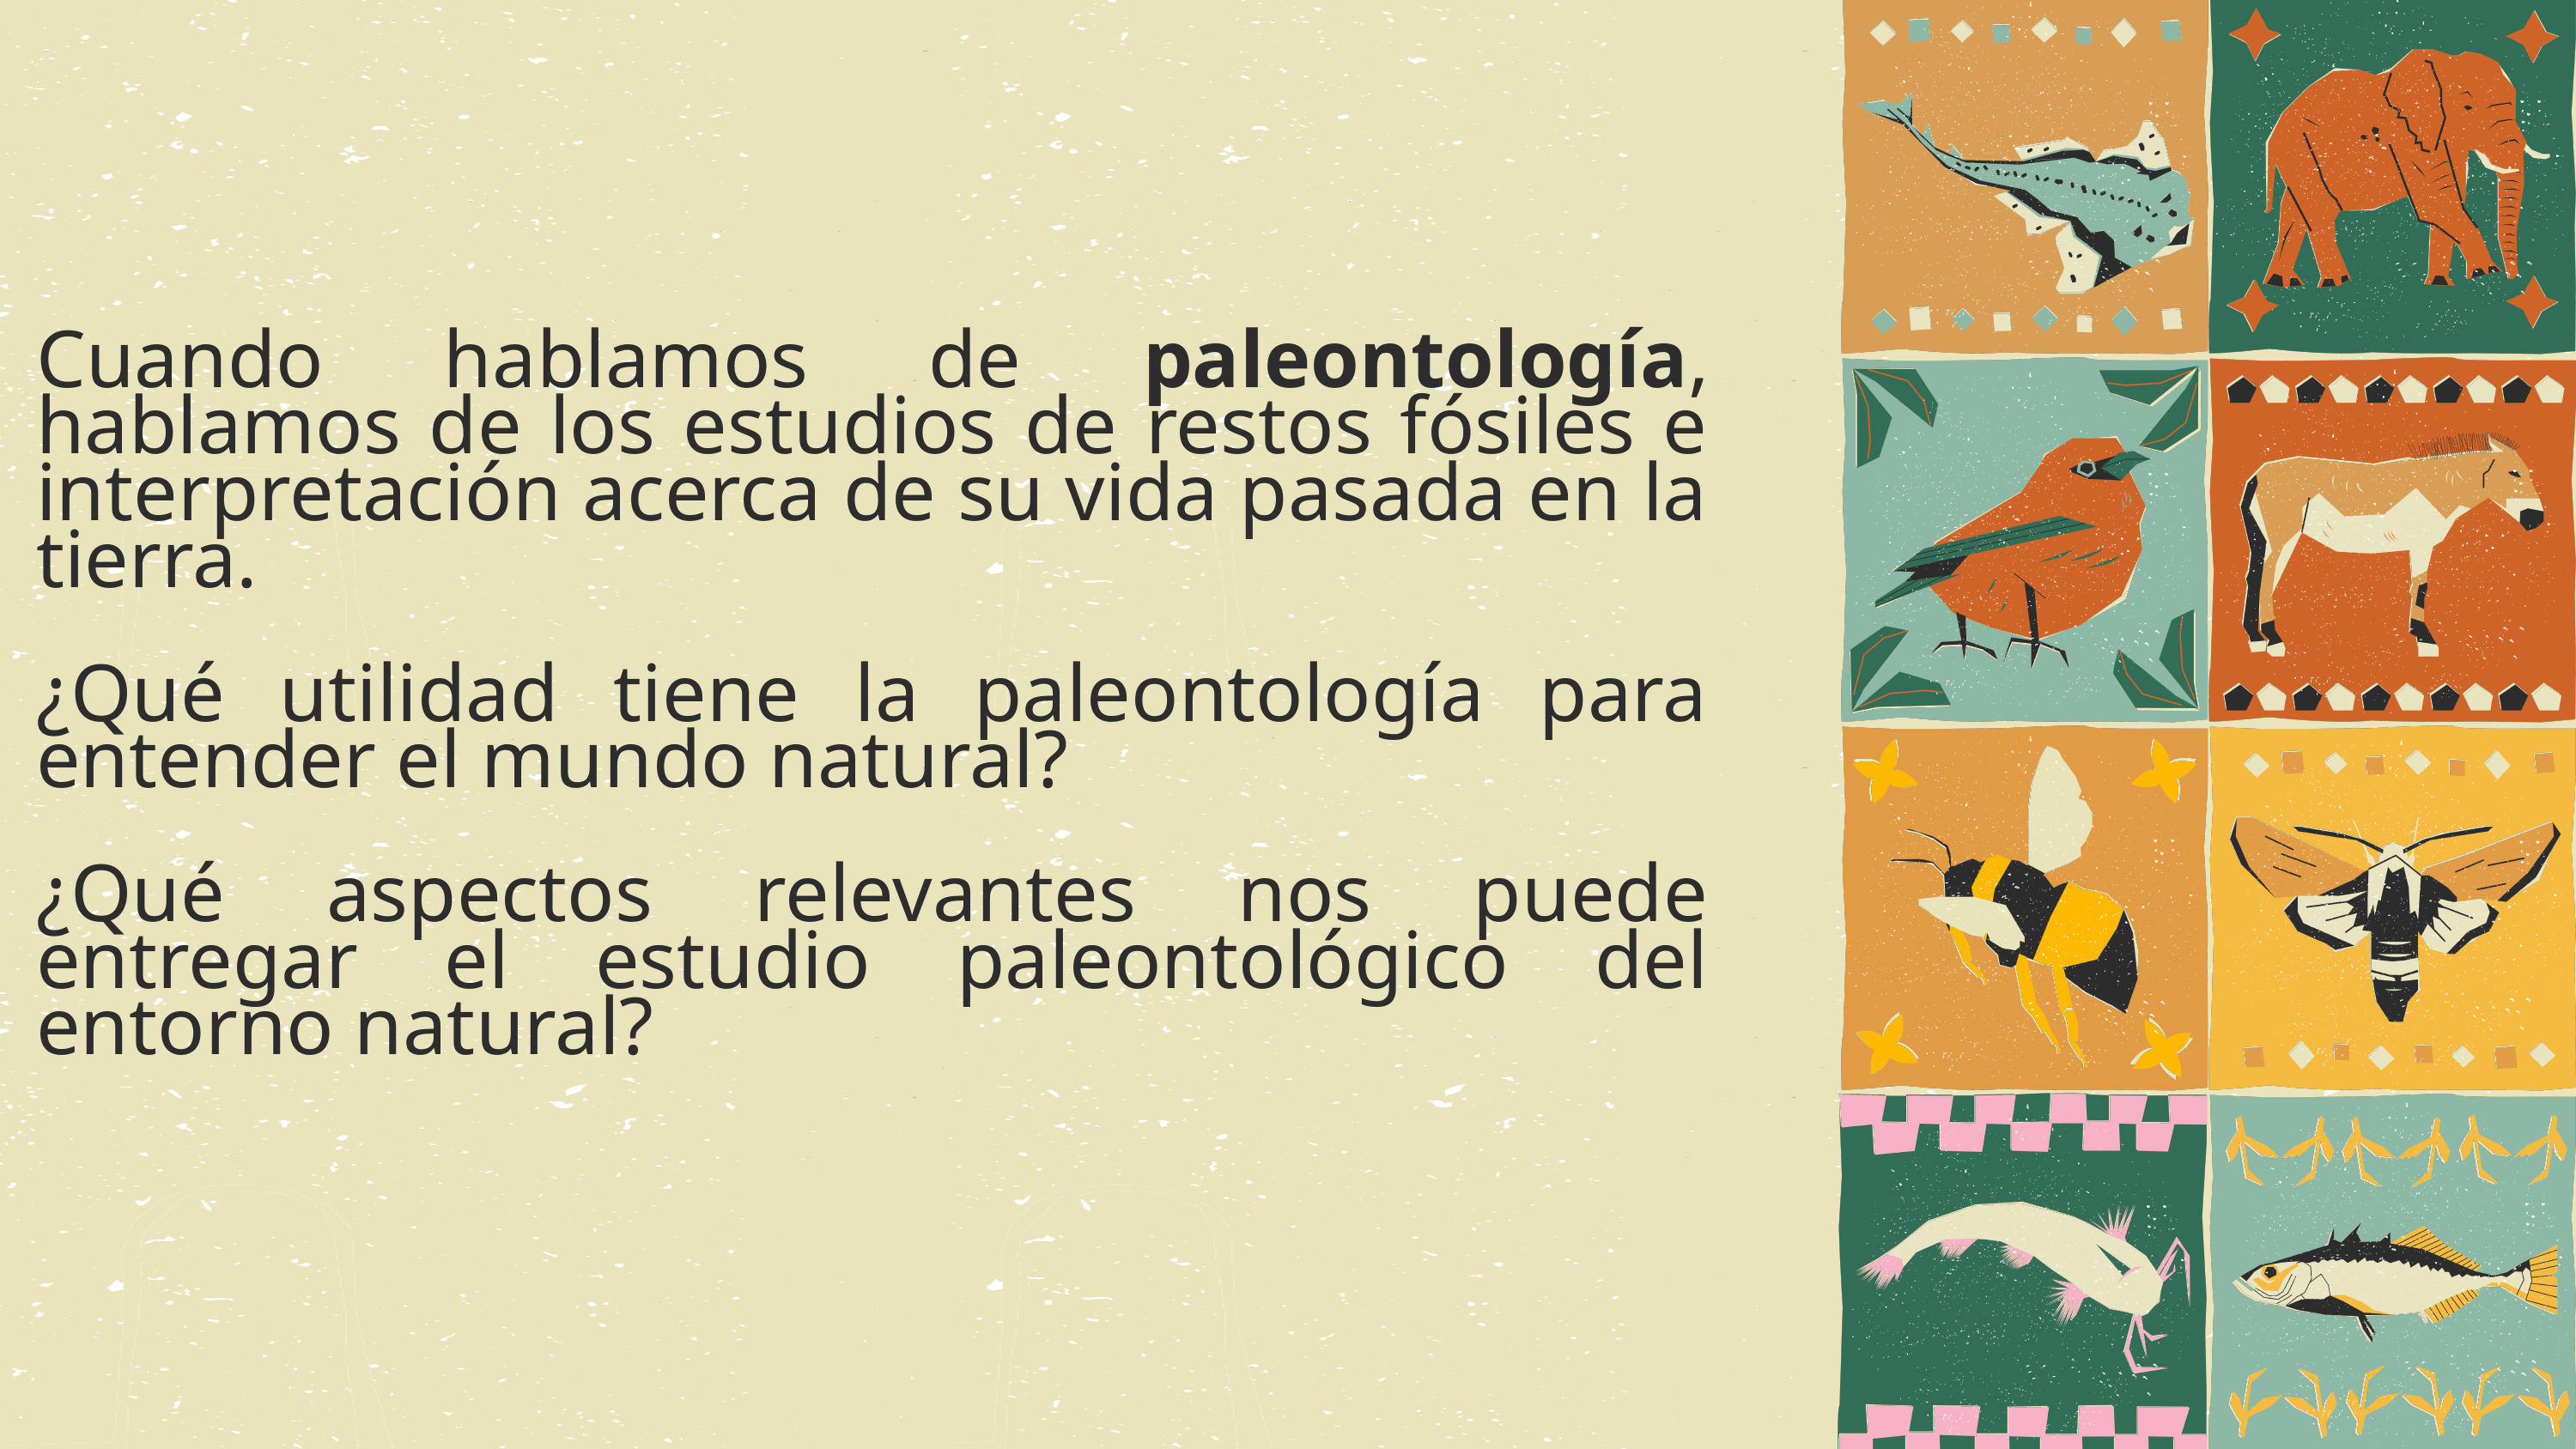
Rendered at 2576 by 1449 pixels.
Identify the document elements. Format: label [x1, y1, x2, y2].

text_box [0, 0, 2576, 1449]
